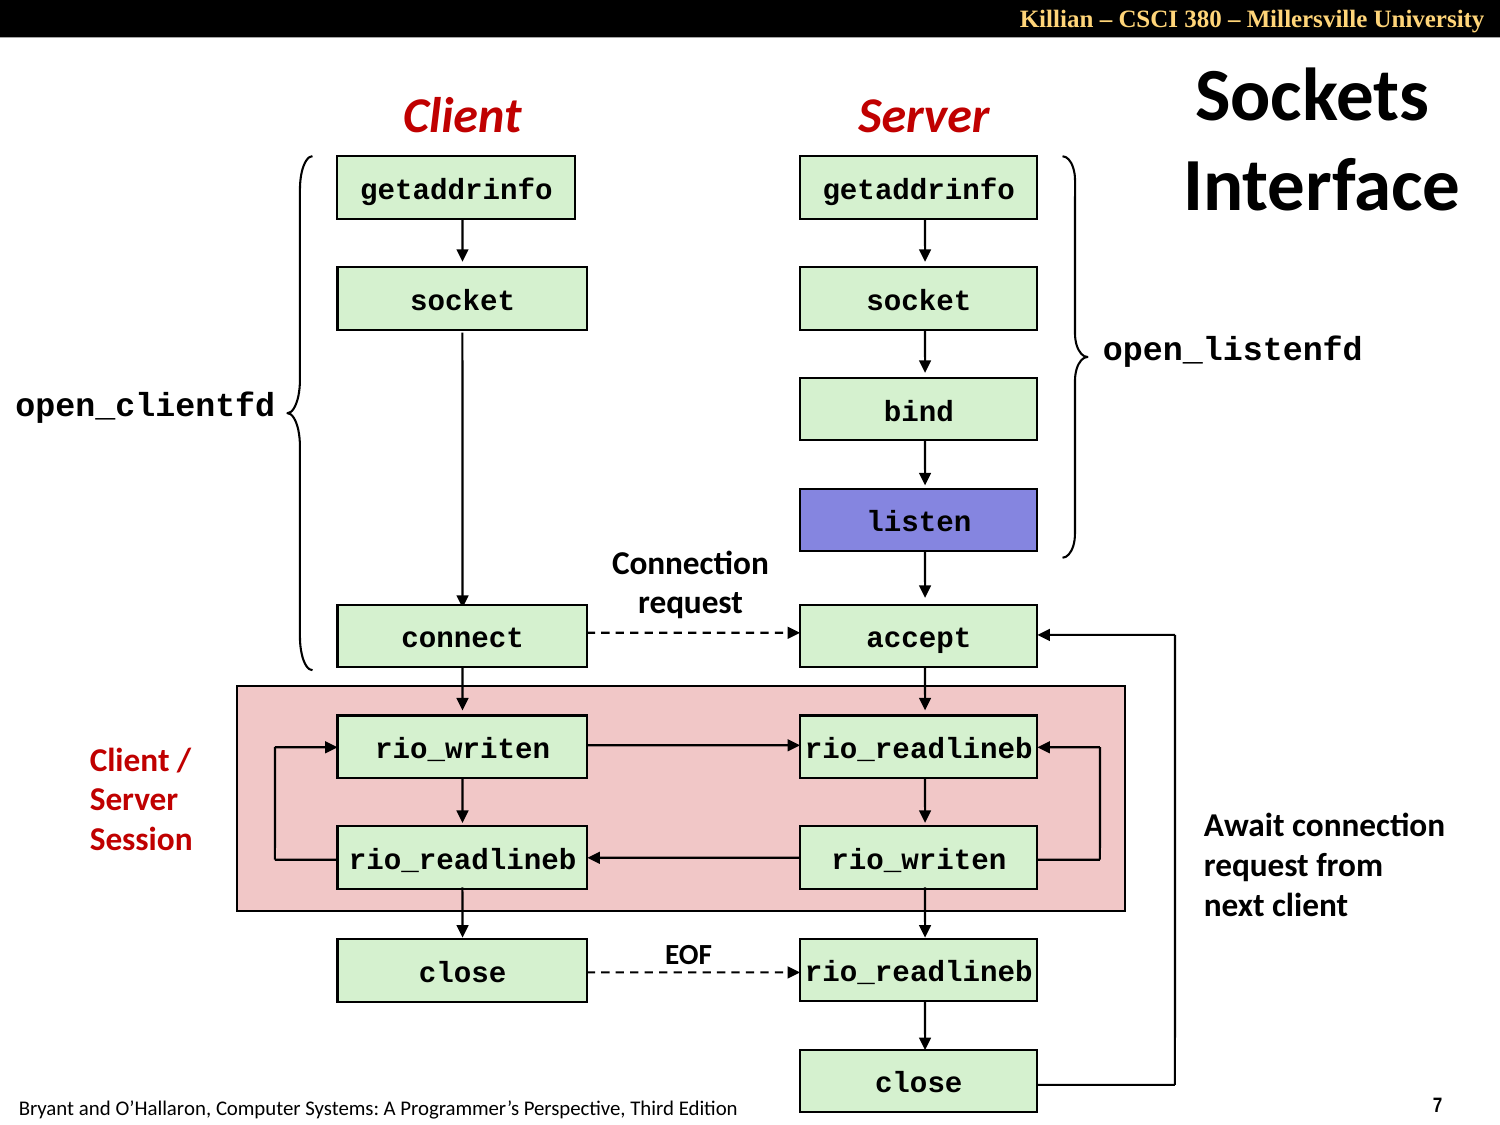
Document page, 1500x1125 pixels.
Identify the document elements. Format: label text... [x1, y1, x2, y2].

text_box [787, 626, 799, 633]
text_box getaddrinfo [799, 156, 1038, 219]
text_box socket [799, 267, 1038, 330]
text_box Connection request [597, 533, 785, 628]
text_box [918, 441, 932, 486]
text_box accept [799, 604, 1038, 633]
text_box [1062, 156, 1088, 558]
text_box [918, 330, 932, 373]
text_box socket [337, 267, 588, 330]
text_box [918, 219, 932, 262]
text_box [456, 219, 469, 262]
text_box open_clientfd [0, 375, 291, 430]
text_box [918, 552, 932, 598]
text_box getaddrinfo [337, 156, 575, 219]
text_box Await connection request from next client [1189, 796, 1461, 931]
text_box Client [388, 74, 537, 150]
text_box [456, 332, 469, 604]
text_box [291, 156, 313, 671]
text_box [74, 685, 332, 911]
text_box Server [843, 74, 1005, 150]
text_box connect [337, 604, 588, 634]
text_box open_listenfd [1088, 320, 1378, 375]
text_box listen [799, 488, 1038, 552]
title Sockets Interface [1137, 37, 1488, 234]
text_box bind [799, 378, 1038, 441]
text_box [337, 634, 1176, 1113]
